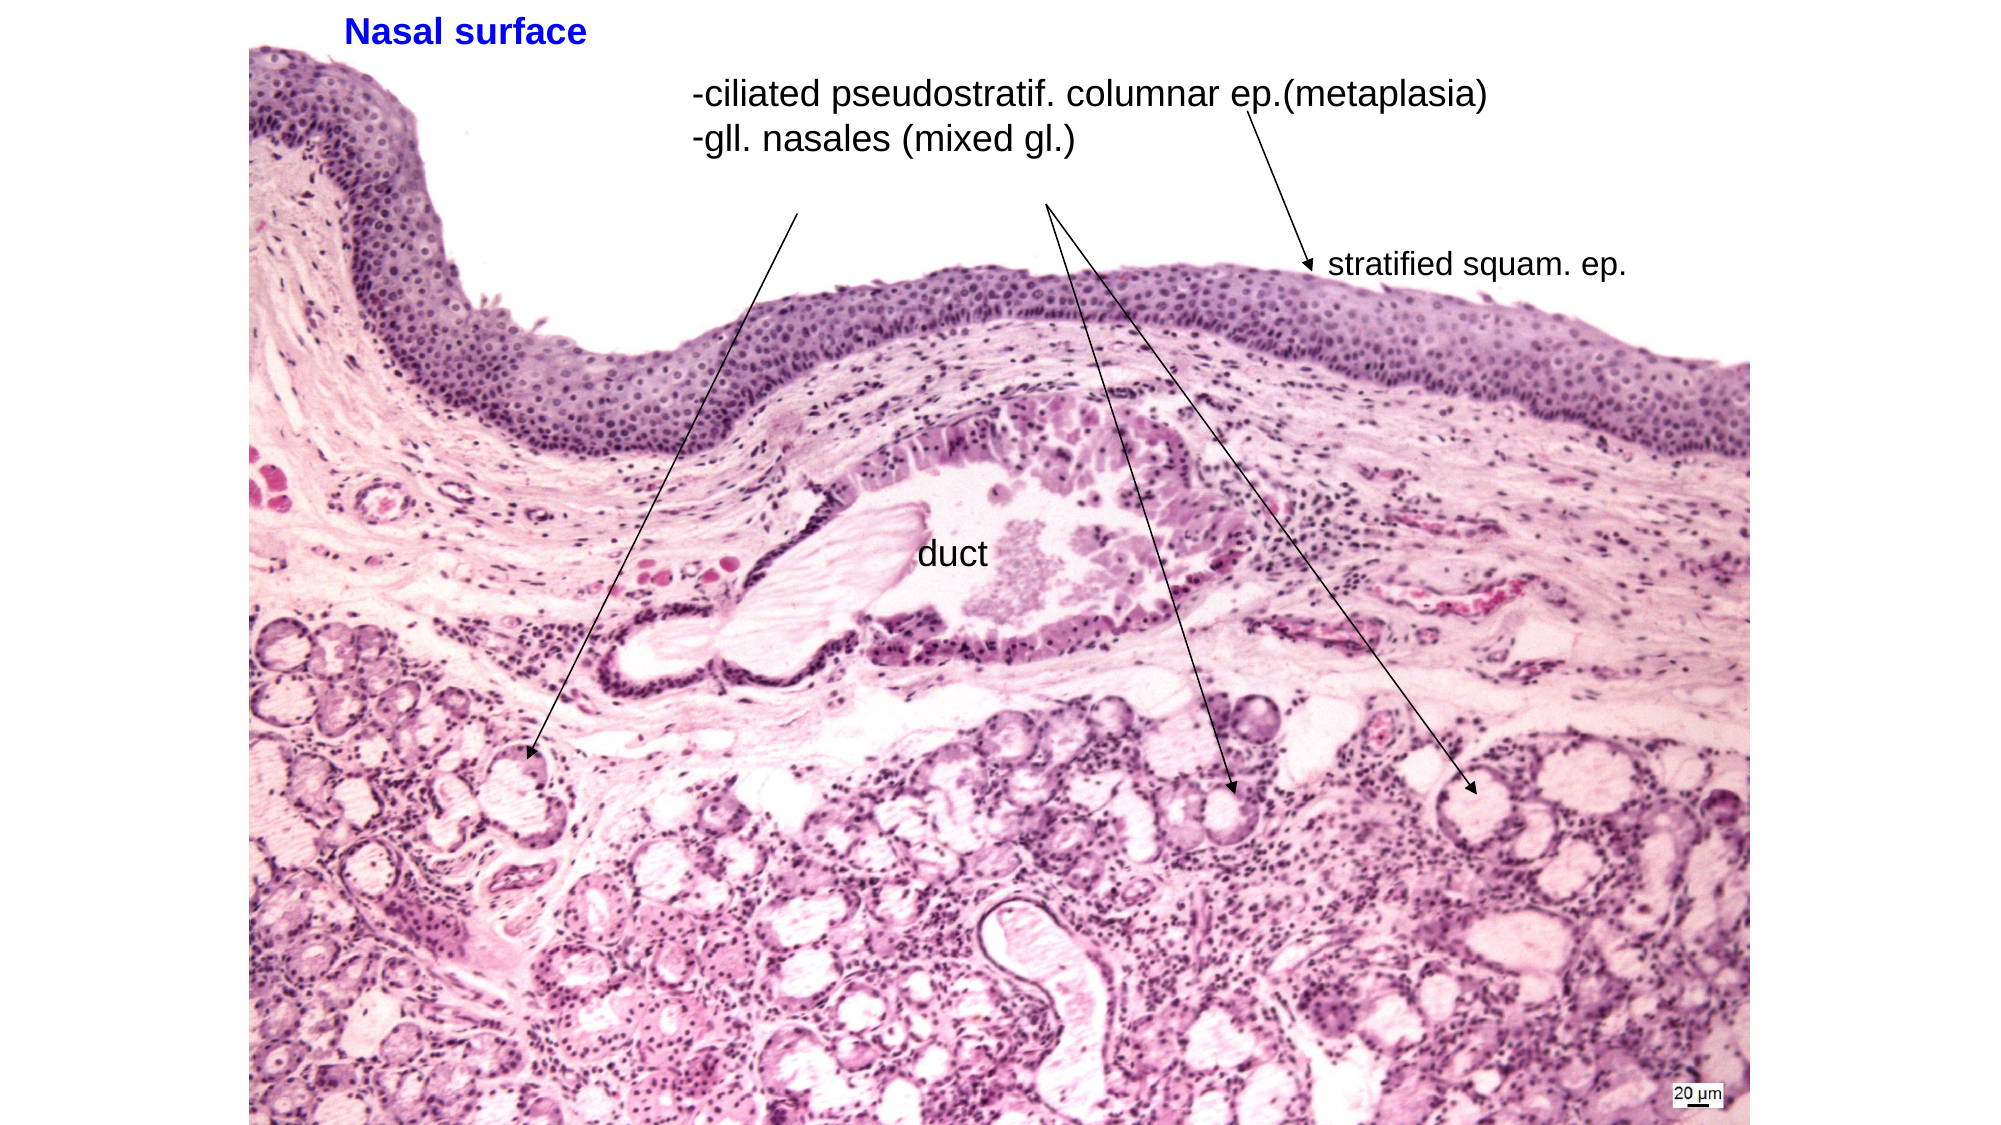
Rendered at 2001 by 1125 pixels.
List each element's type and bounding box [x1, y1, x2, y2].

text_box [1045, 203, 1236, 795]
picture [249, 0, 1750, 1125]
text_box [1247, 110, 1313, 203]
text_box [526, 213, 798, 760]
text_box [1236, 203, 1477, 795]
